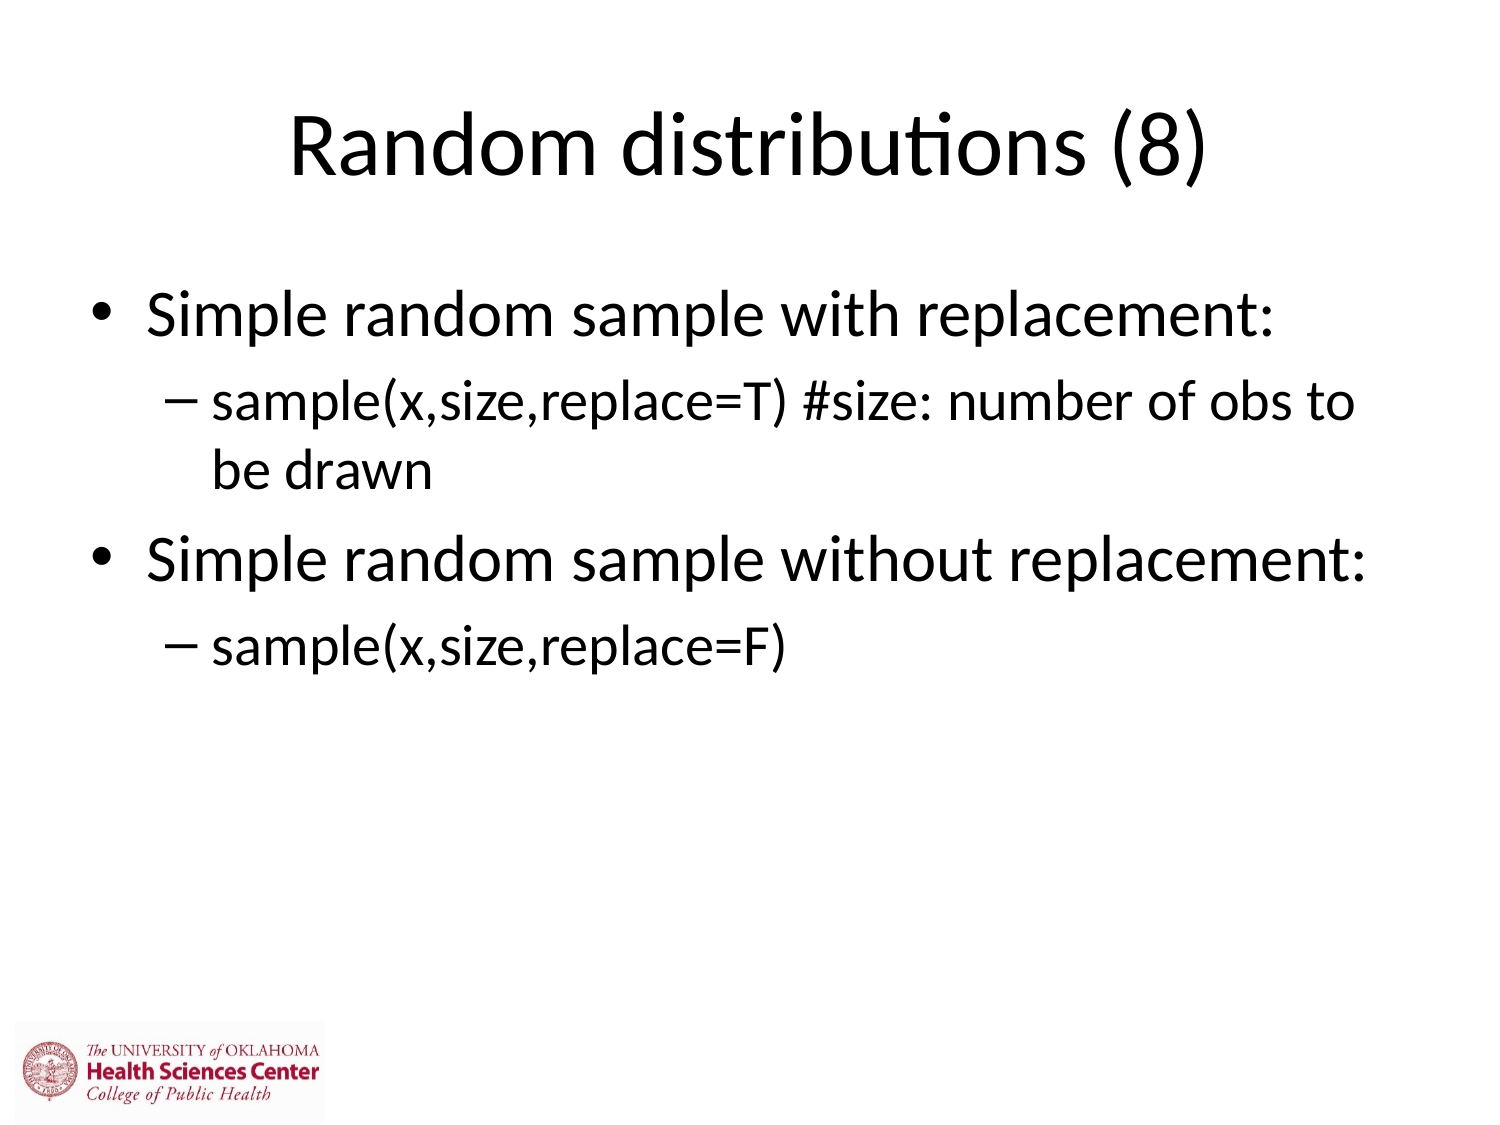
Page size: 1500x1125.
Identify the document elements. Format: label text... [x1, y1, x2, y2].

picture [15, 1022, 325, 1125]
title Random distributions (8) [75, 45, 1425, 233]
list Simple random sample with replacement: sample(x,size,replace=T) #size: number of obs to be drawn Simple random sample without replacement: sample(x,size,replace=F) [75, 262, 1425, 1005]
